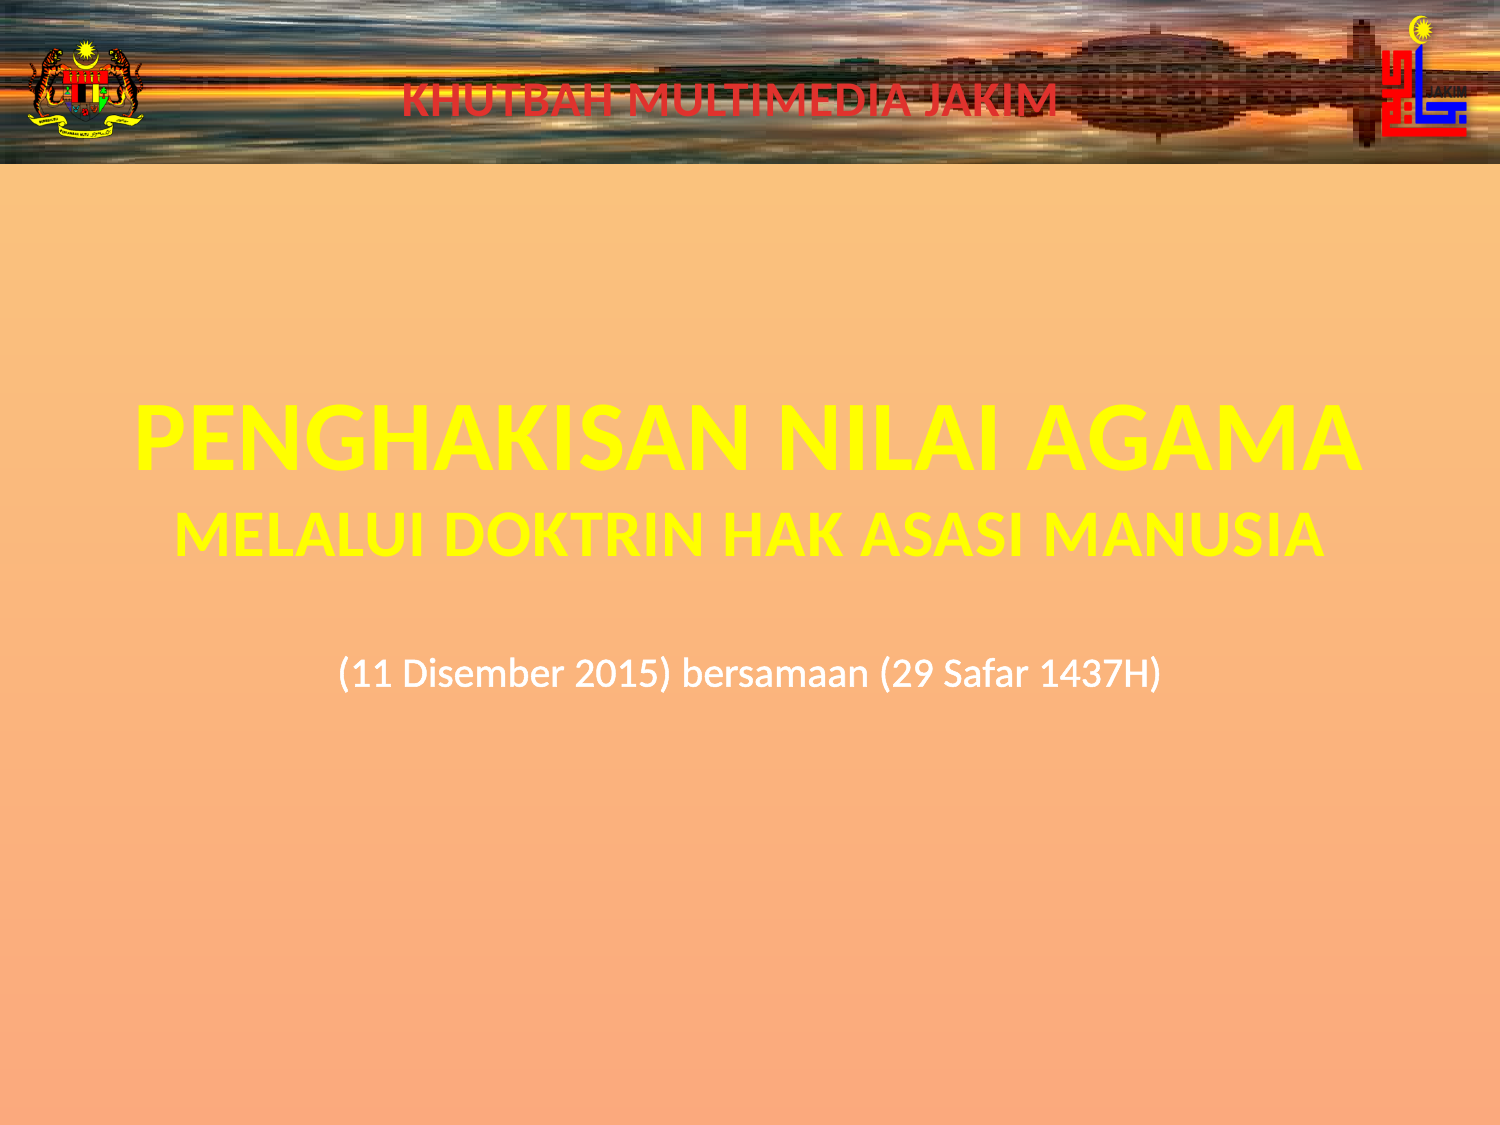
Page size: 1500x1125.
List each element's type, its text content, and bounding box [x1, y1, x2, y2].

subtitle (11 Disember 2015) bersamaan (29 Safar 1437H) [225, 637, 1275, 925]
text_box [0, 0, 1500, 165]
title PENGHAKISAN NILAI AGAMA MELALUI DOKTRIN HAK ASASI MANUSIA [112, 349, 1388, 591]
